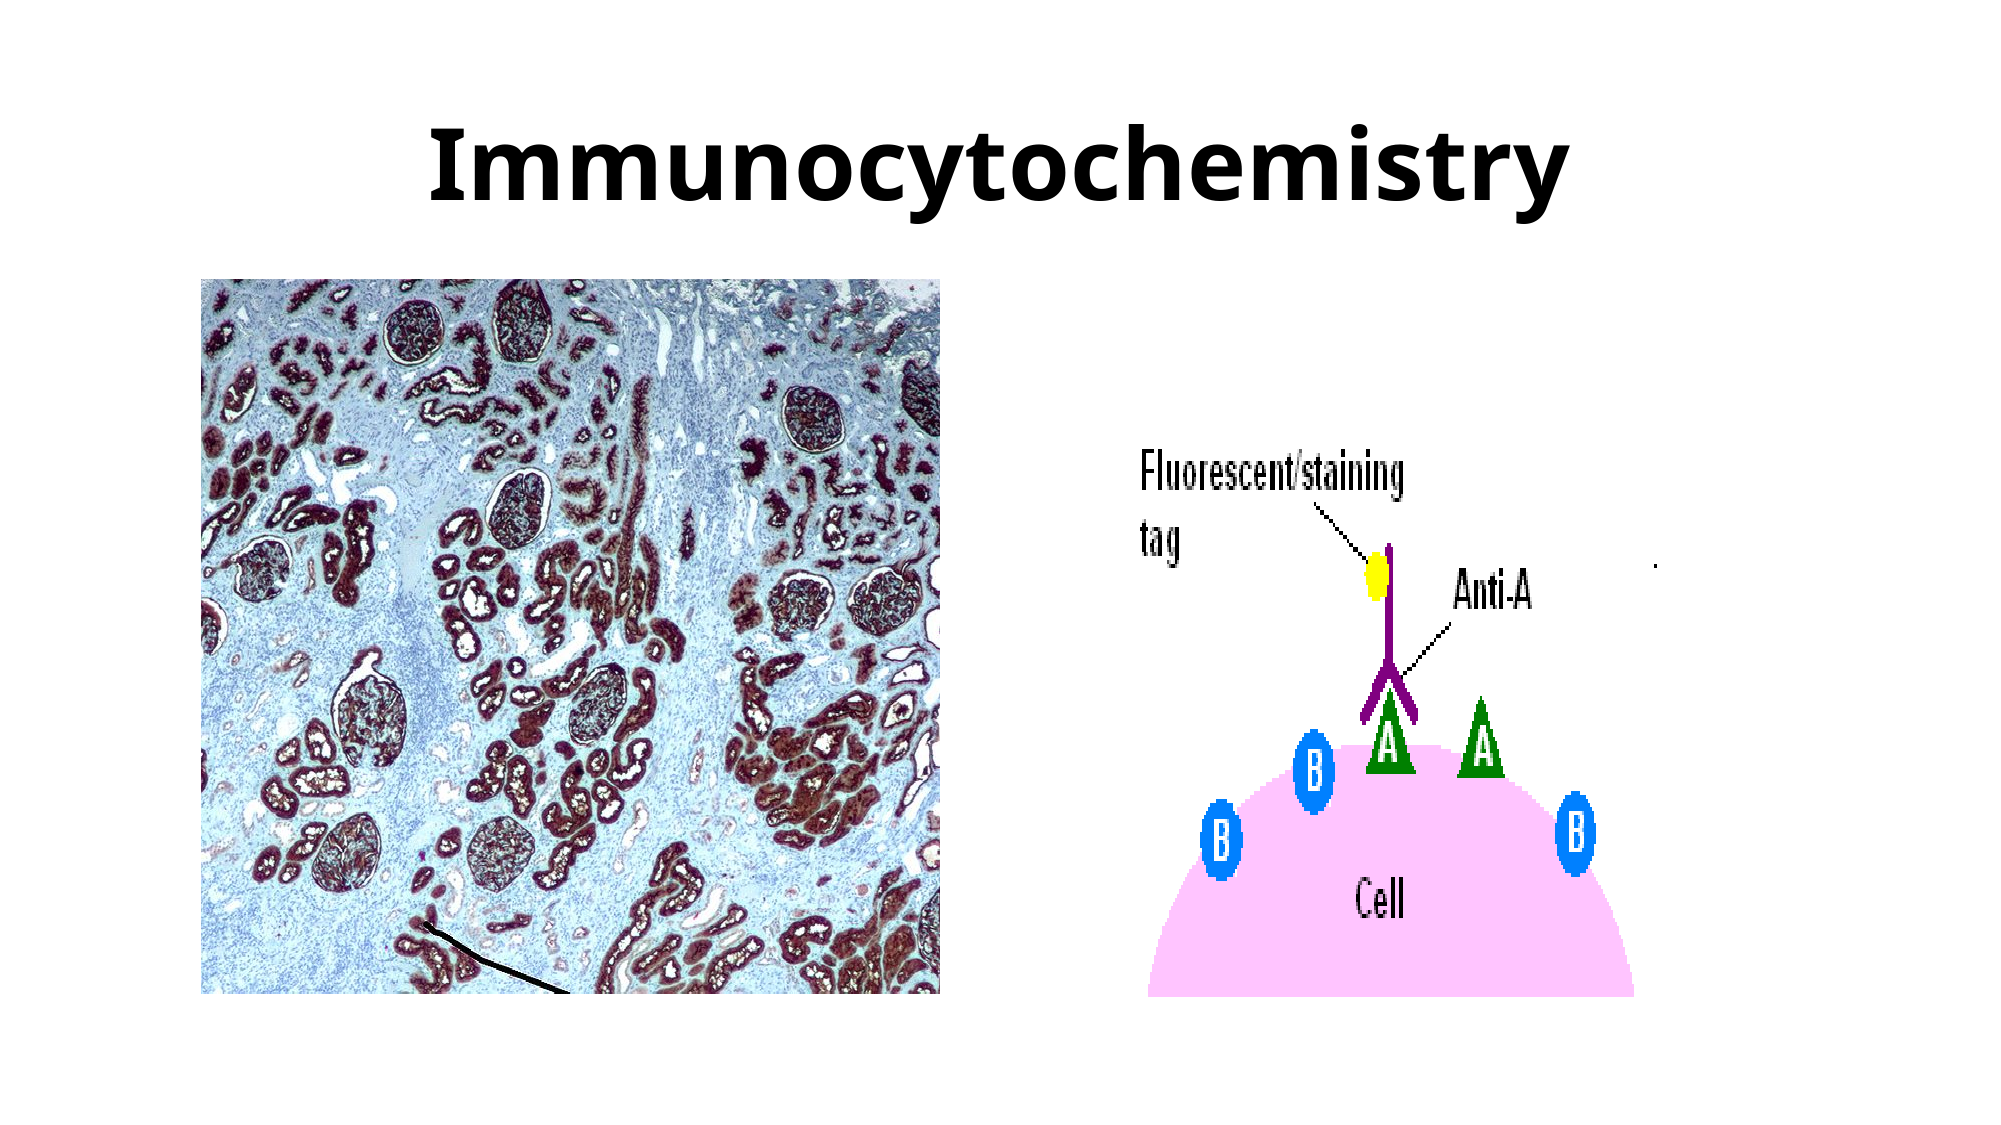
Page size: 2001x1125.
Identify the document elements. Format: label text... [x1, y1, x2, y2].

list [201, 279, 940, 994]
title Immunocytochemistry [137, 59, 1863, 278]
picture [1028, 272, 1792, 997]
